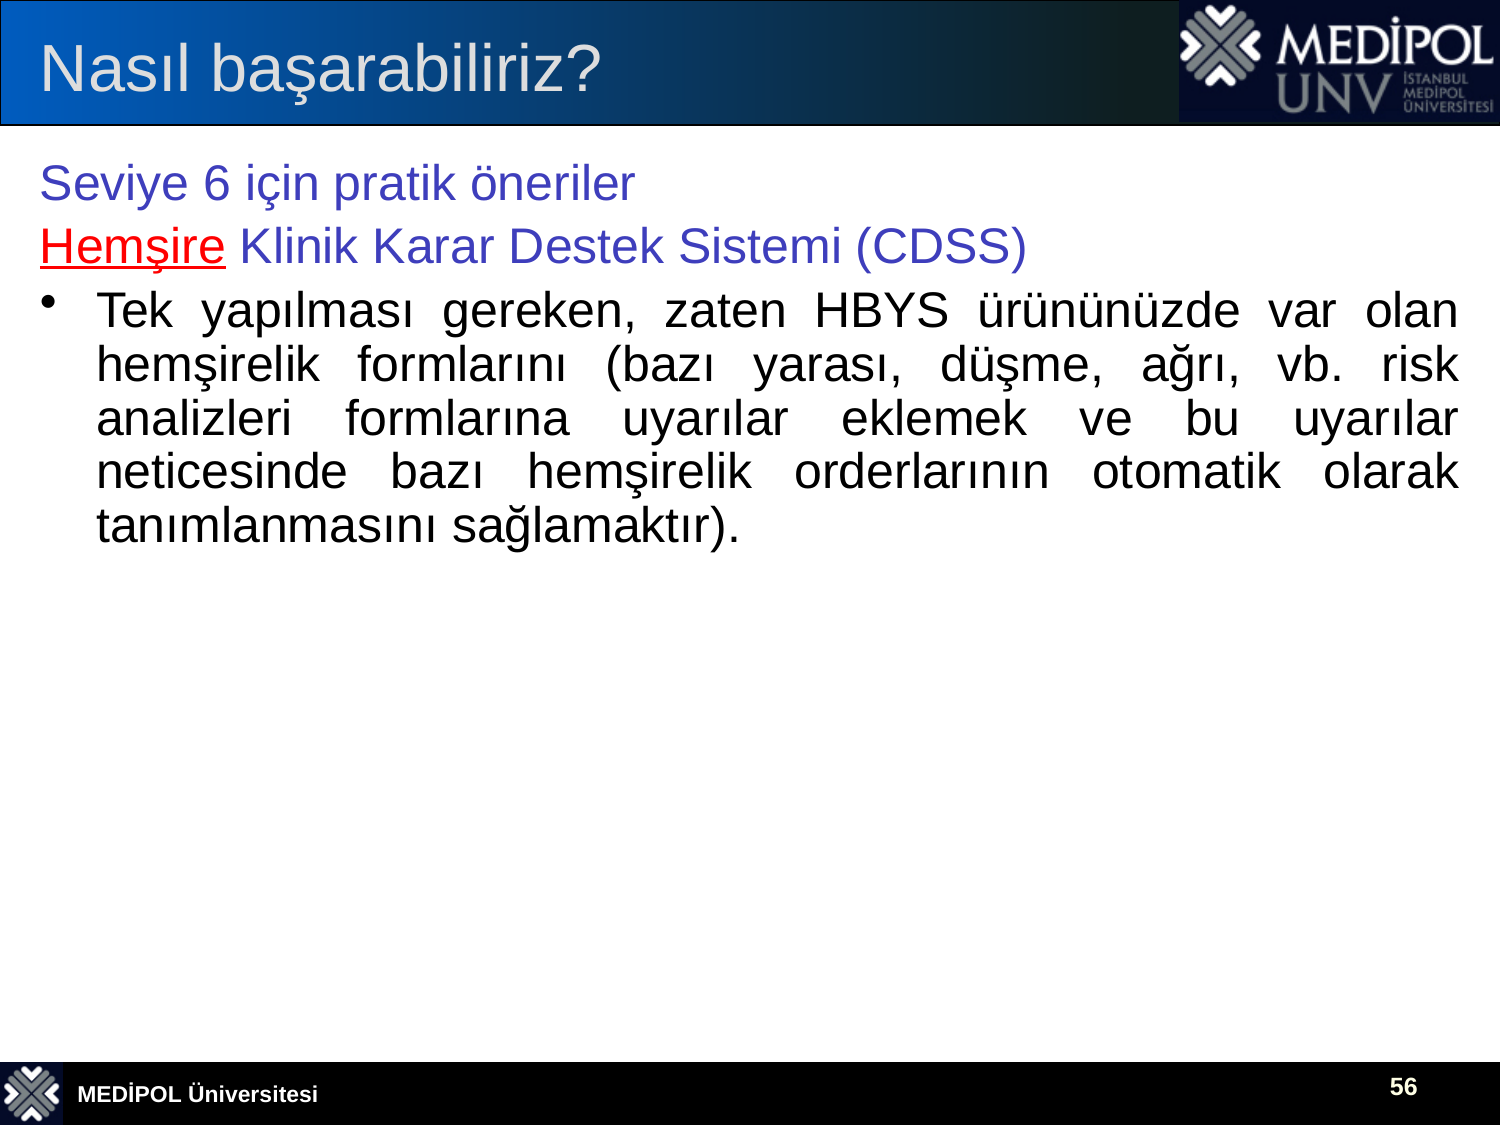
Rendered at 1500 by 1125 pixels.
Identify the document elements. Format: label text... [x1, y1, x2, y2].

title Nasıl başarabiliriz? [24, 17, 1313, 113]
text_box Hemşire Klinik Karar Destek Sistemi (CDSS) Tek yapılması gereken, zaten HBYS ürününüzde var olan hemşirelik formlarını (bazı yarası, düşme, ağrı, vb. risk analizleri formlarına uyarılar eklemek ve bu uyarılar neticesinde bazı hemşirelik orderlarının otomatik olarak tanımlanmasını sağlamaktır). [24, 212, 1475, 1045]
picture [0, 1062, 63, 1125]
slide_number 56 [1374, 1062, 1476, 1125]
picture [1179, 0, 1500, 122]
text_box Seviye 6 için pratik öneriler [24, 149, 1475, 212]
